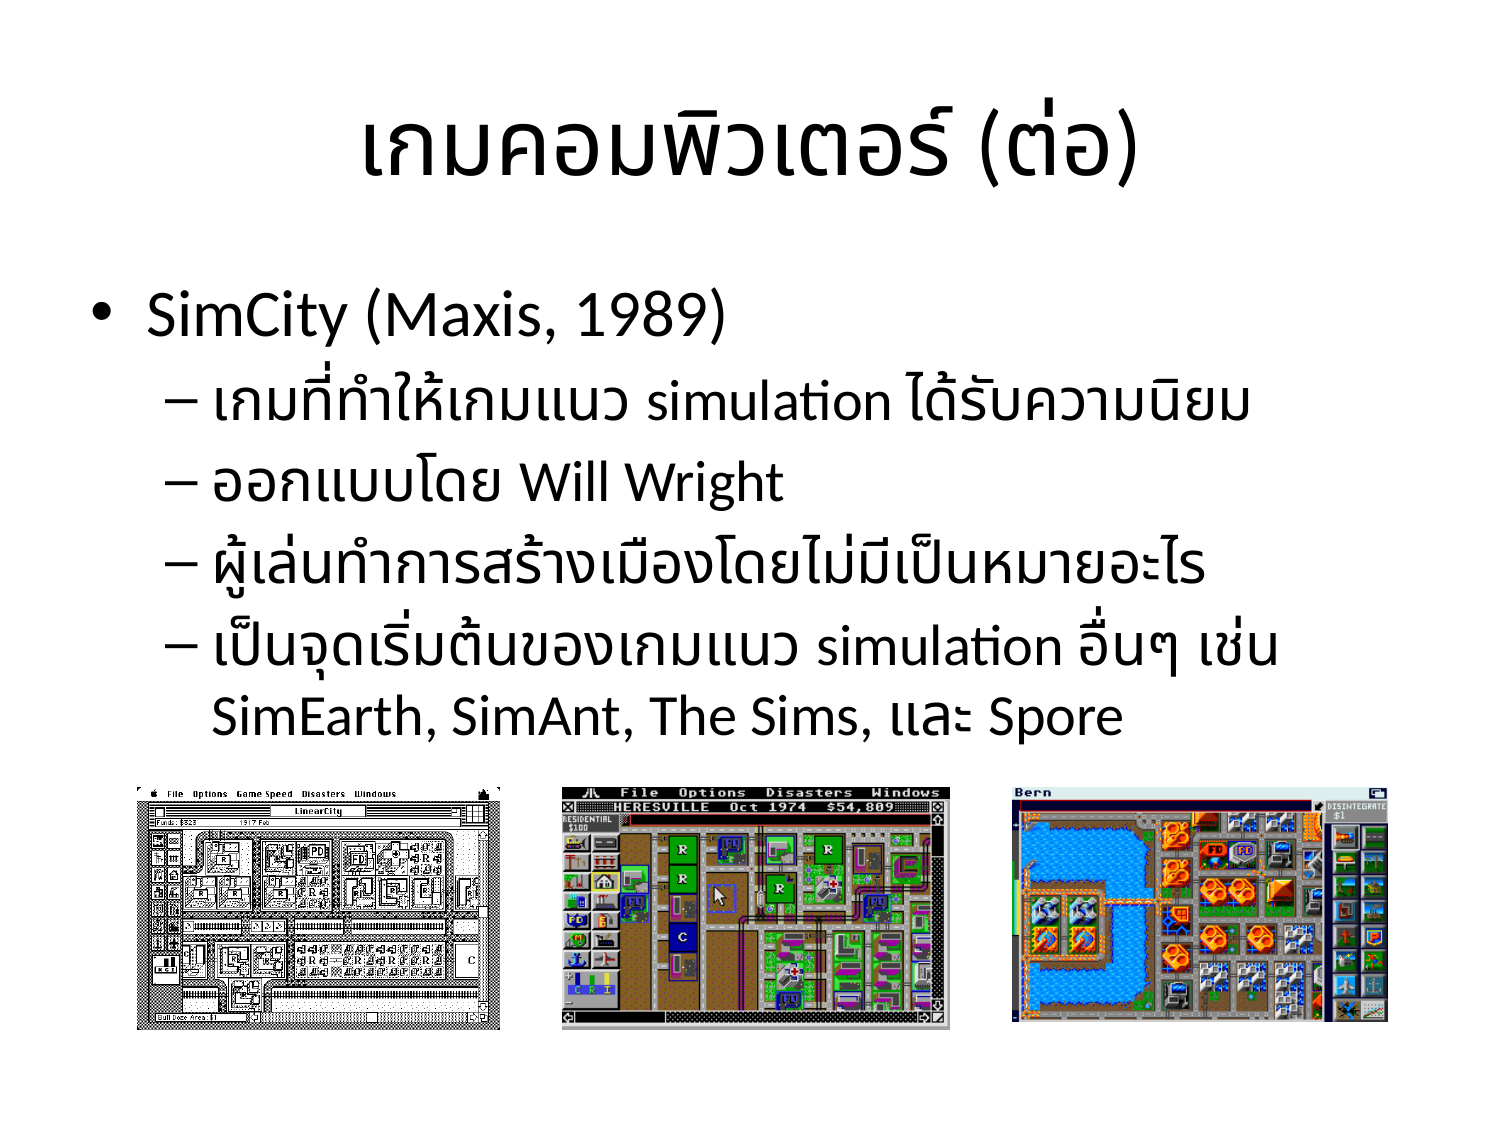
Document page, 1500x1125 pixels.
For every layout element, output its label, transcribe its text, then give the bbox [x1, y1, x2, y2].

picture [1012, 787, 1388, 1023]
picture [137, 787, 501, 1030]
title เกมคอมพิวเตอร์ (ต่อ) [75, 45, 1425, 233]
list SimCity (Maxis, 1989) เกมที่ทำให้เกมแนว simulation ได้รับความนิยม ออกแบบโดย Will Wright ผู้เล่นทำการสร้างเมืองโดยไม่มีเป็นหมายอะไร เป็นจุดเริ่มต้นของเกมแนว simulation อื่นๆ เช่น SimEarth, SimAnt, The Sims, และ Spore [75, 262, 1425, 1005]
picture [562, 787, 951, 1030]
